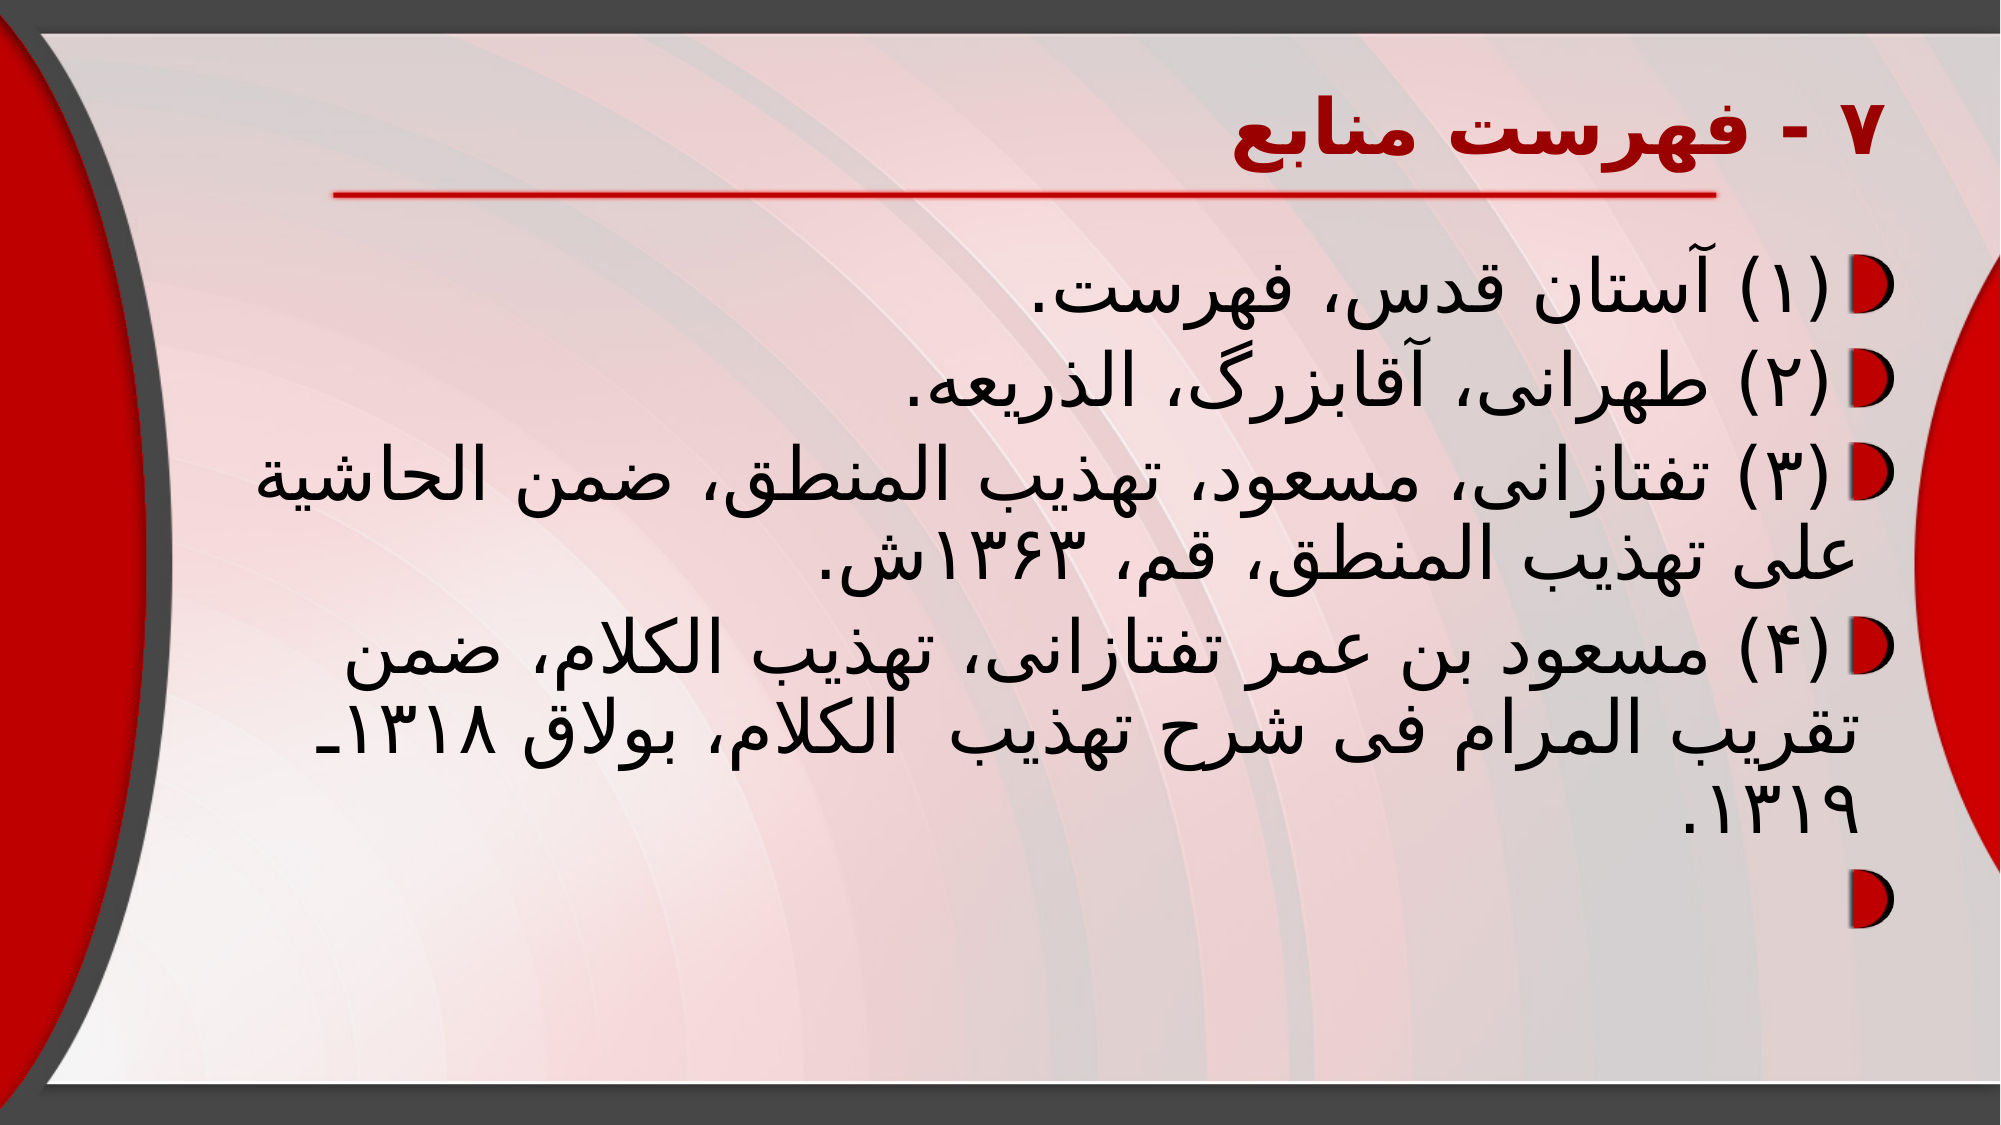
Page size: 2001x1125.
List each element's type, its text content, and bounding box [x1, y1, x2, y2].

title ۷ - فهرست منابع [176, 67, 1902, 193]
list (۱) آستان قدس، فهرست. (۲) طهرانی، آقابزرگ، الذریعه. (۳) تفتازانی، مسعود، تهذیب المنطق، ضمن الحاشیة علی تهذیب المنطق، قم، ۱۳۶۳ش. (۴) مسعود بن عمر تفتازانی، تهذیب الکلام، ضمن تقریب المرام فی شرح تهذیب الکلام، بولاق ۱۳۱۸ـ ۱۳۱۹. [176, 241, 1902, 955]
picture [0, 0, 2001, 1125]
